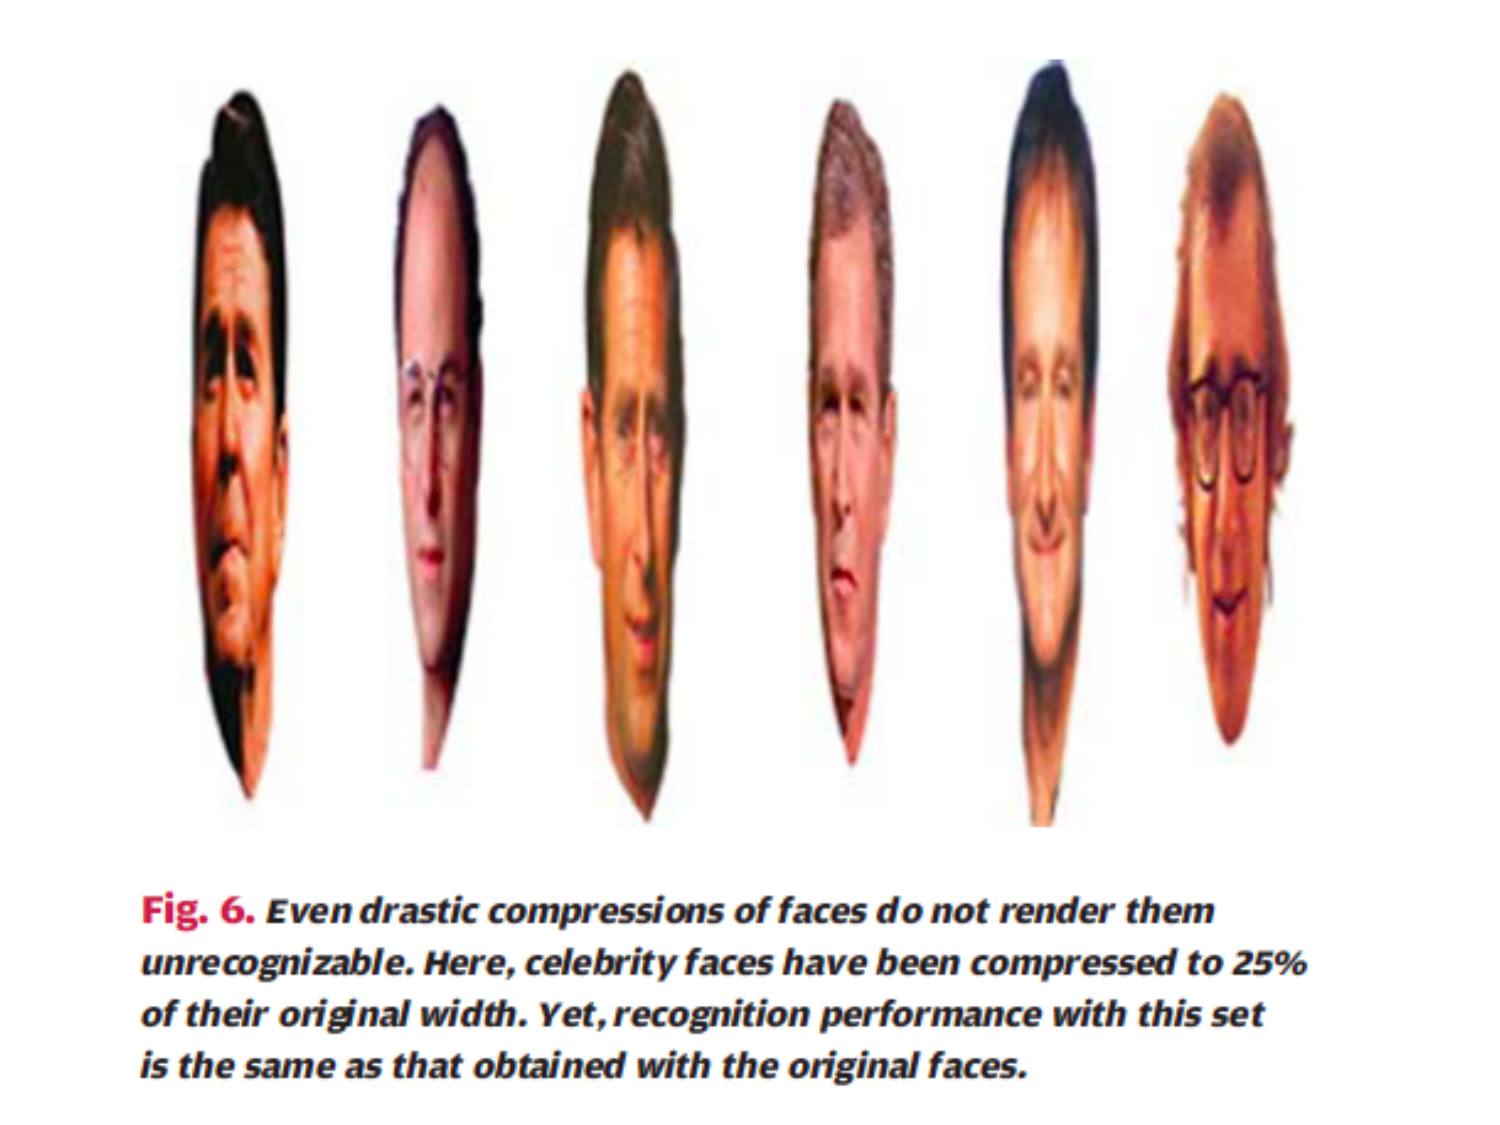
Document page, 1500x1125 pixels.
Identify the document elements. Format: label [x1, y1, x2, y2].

picture [112, 43, 1367, 1096]
